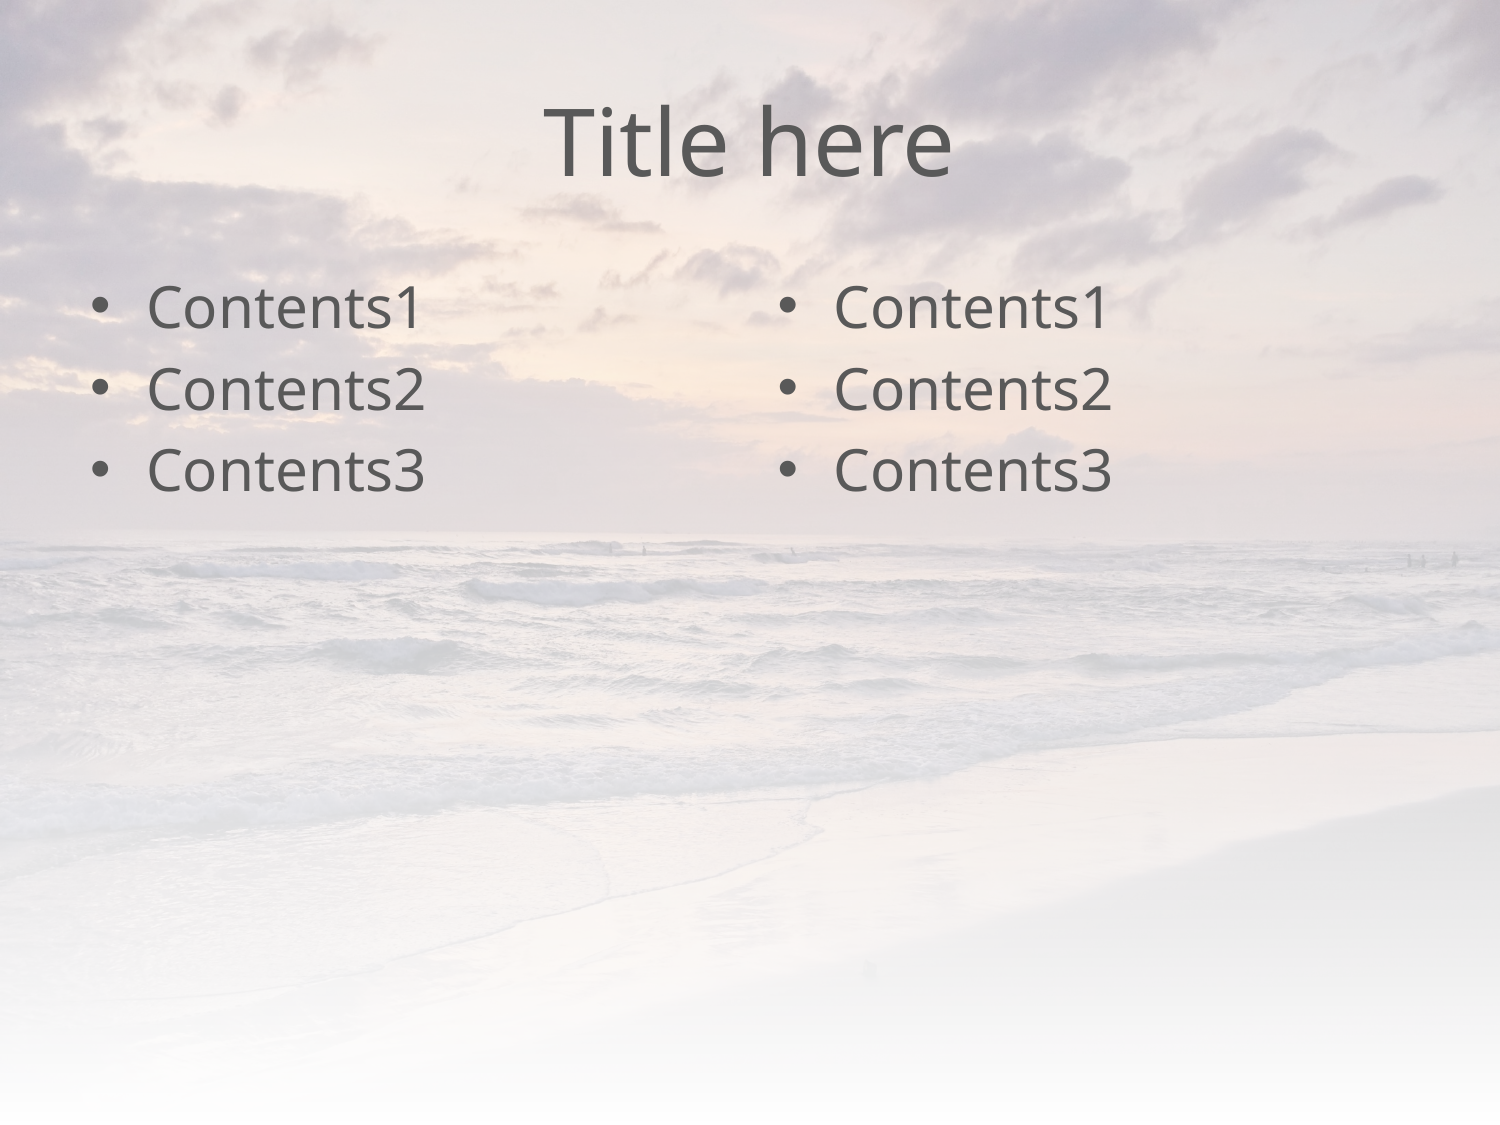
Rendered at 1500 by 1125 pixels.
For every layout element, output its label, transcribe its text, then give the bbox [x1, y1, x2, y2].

list Contents1 Contents2 Contents3 [75, 262, 738, 1005]
list Contents1 Contents2 Contents3 [762, 262, 1425, 1005]
title Title here [75, 45, 1425, 233]
text_box [0, 0, 1500, 1125]
